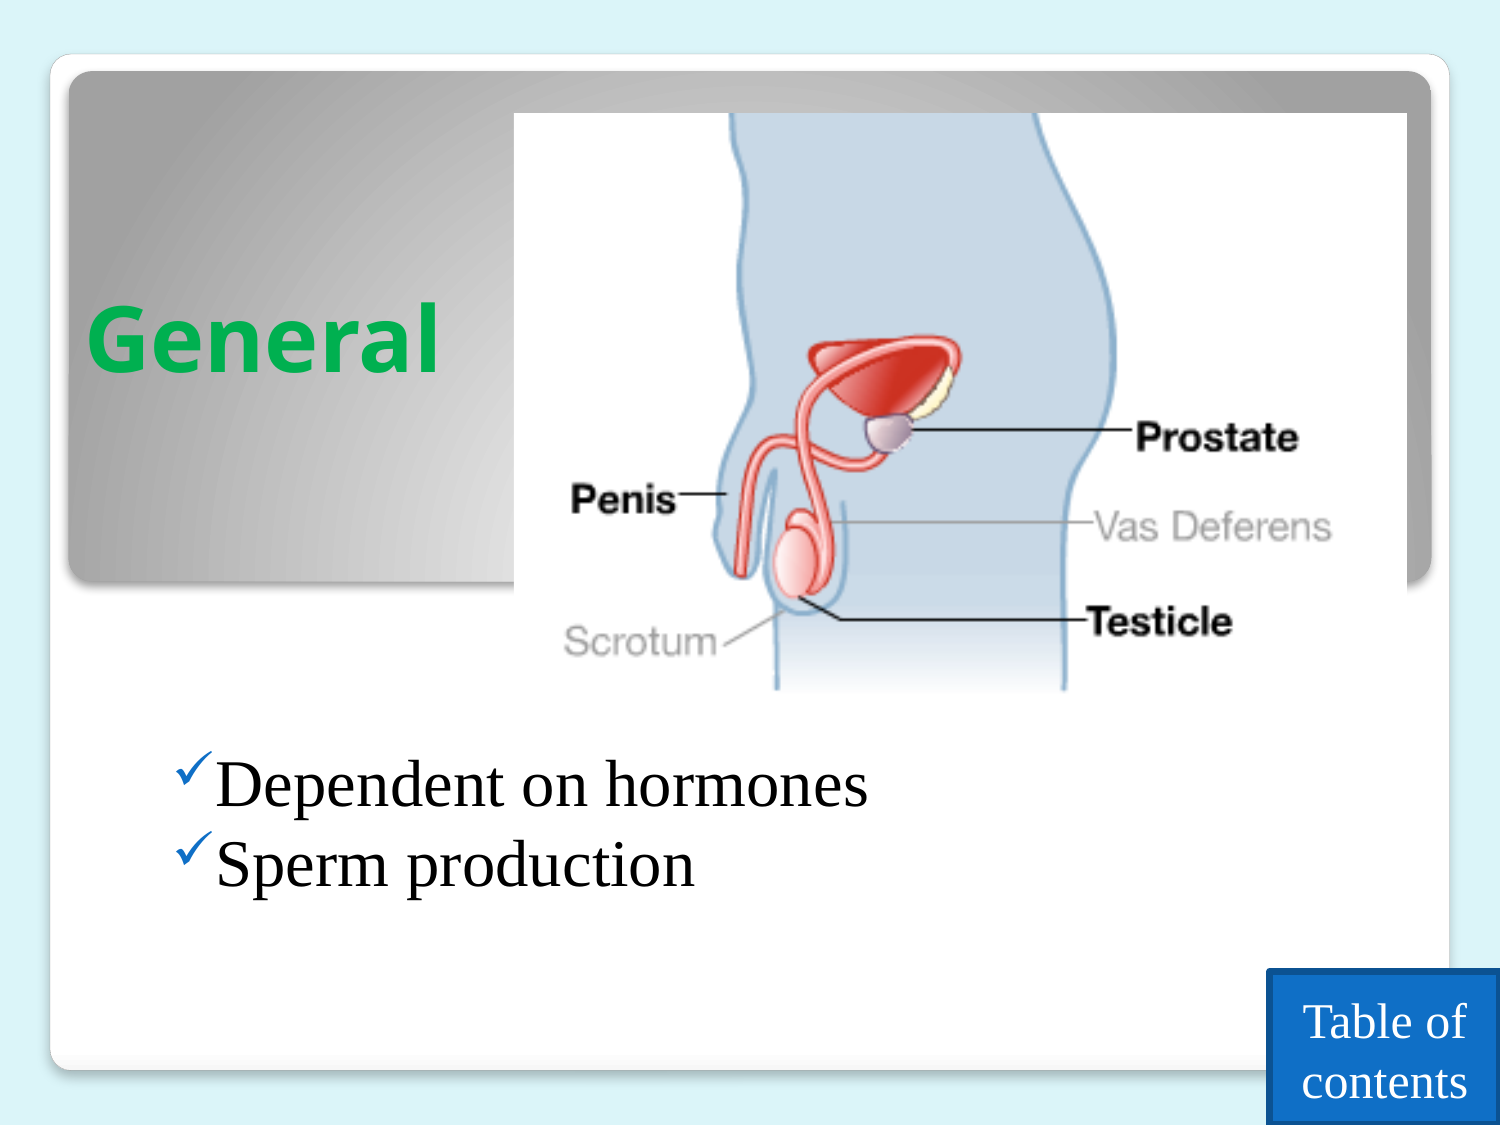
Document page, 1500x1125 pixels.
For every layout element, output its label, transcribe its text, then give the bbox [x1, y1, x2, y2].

text_box Table of contents [1266, 968, 1500, 1125]
picture [513, 113, 1408, 712]
title General [76, 208, 506, 509]
subtitle Dependent on hormones Sperm production [135, 739, 1412, 890]
